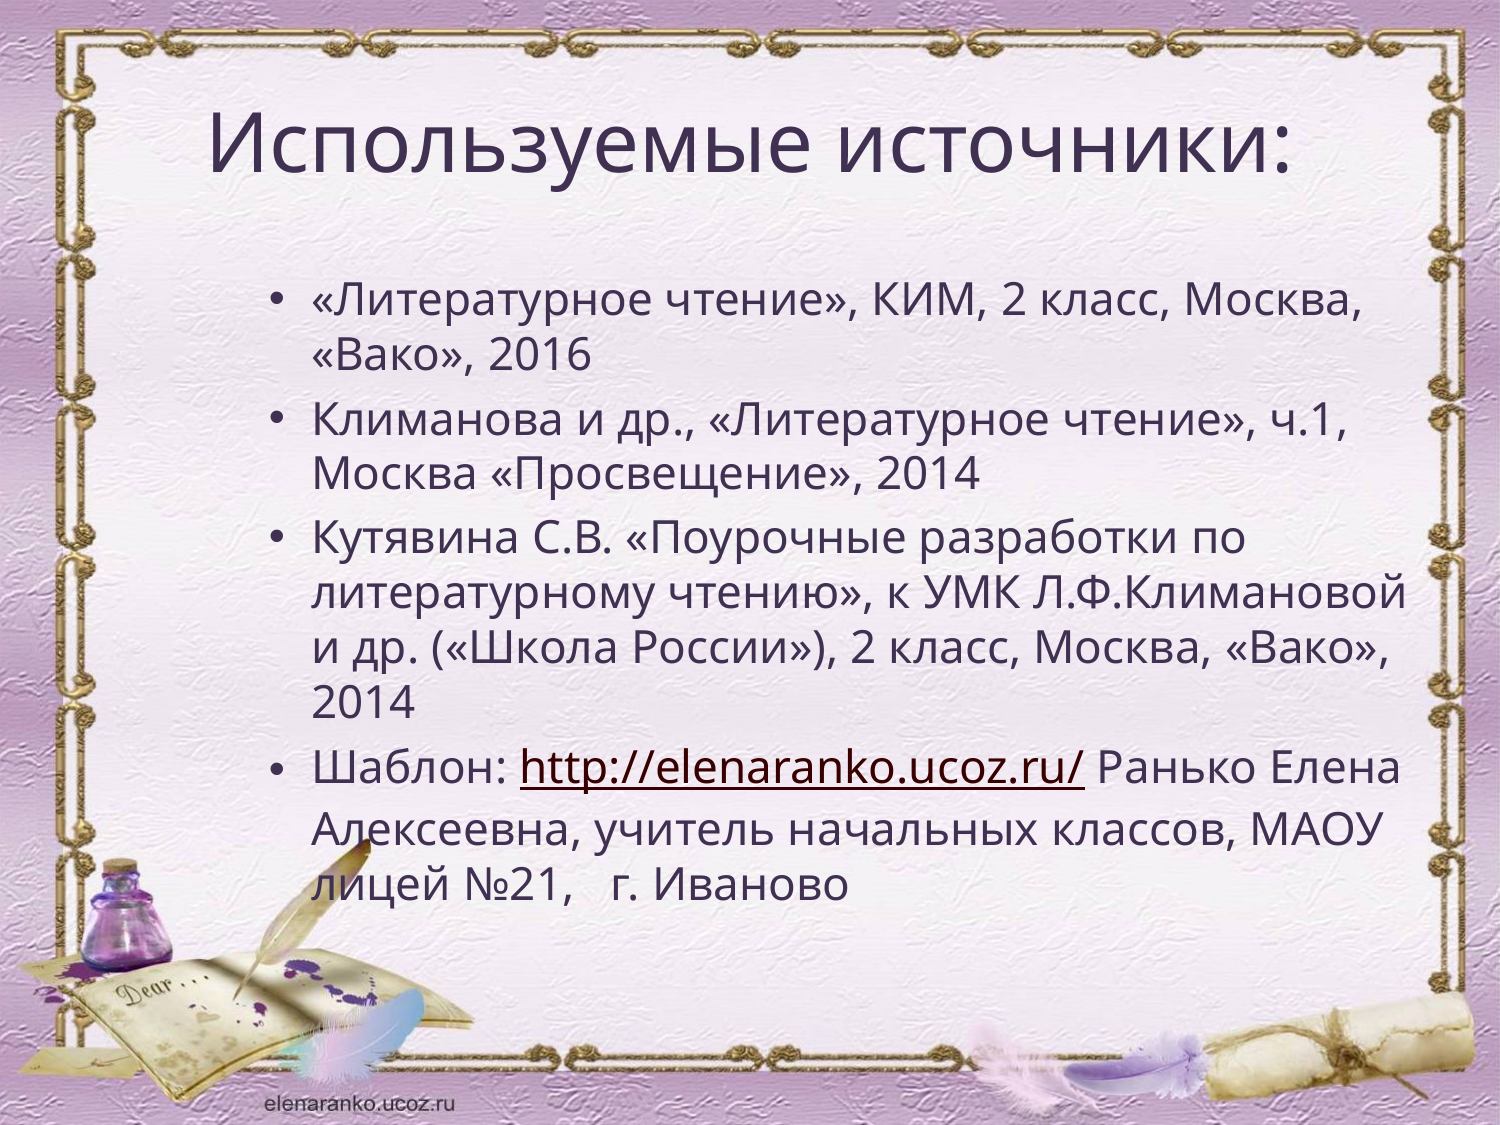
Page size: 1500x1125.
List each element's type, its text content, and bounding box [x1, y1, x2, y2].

title Используемые источники: [75, 45, 1425, 233]
list «Литературное чтение», КИМ, 2 класс, Москва, «Вако», 2016 Климанова и др., «Литературное чтение», ч.1, Москва «Просвещение», 2014 Кутявина С.В. «Поурочные разработки по литературному чтению», к УМК Л.Ф.Климановой и др. («Школа России»), 2 класс, Москва, «Вако», 2014 Шаблон: http://elenaranko.ucoz.ru/ Ранько Елена Алексеевна, учитель начальных классов, МАОУ лицей №21, г. Иваново [253, 262, 1425, 1005]
picture [0, 0, 1500, 1125]
